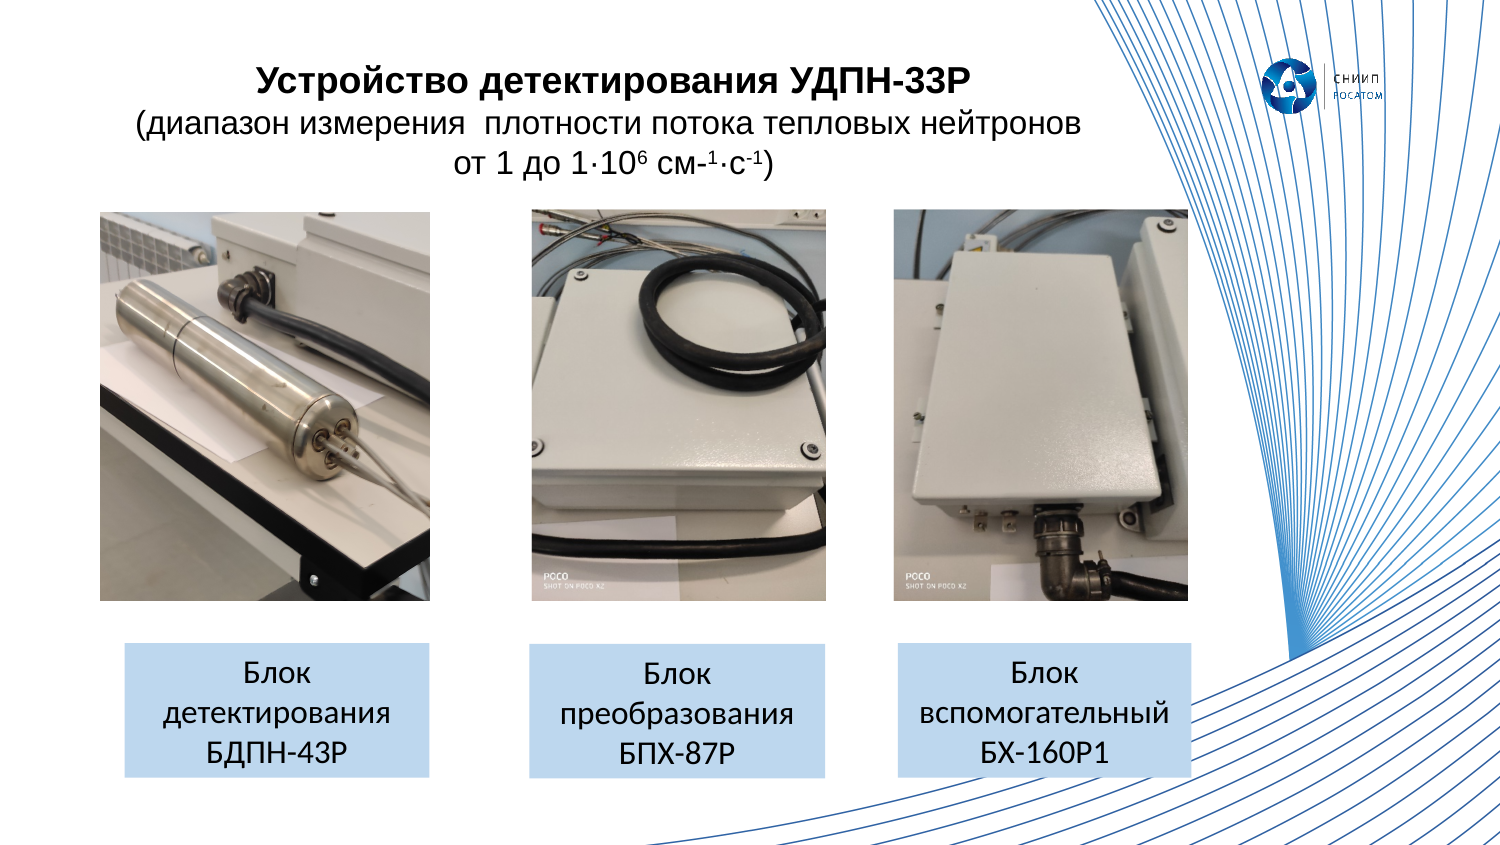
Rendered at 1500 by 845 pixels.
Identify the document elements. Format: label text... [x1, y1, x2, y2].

picture [0, 0, 1500, 845]
text_box Блок вспомогательный БХ-160Р1 [897, 643, 1192, 778]
text_box Блок детектирования БДПН-43Р [124, 643, 430, 778]
text_box [1188, 6, 1294, 170]
text_box Блок преобразования БПХ-87Р [529, 643, 826, 779]
text_box Устройство детектирования УДПН-33Р (диапазон измерения плотности потока тепловых нейтронов от 1 до 1·106 см-1·с-1) [40, 3, 1188, 189]
